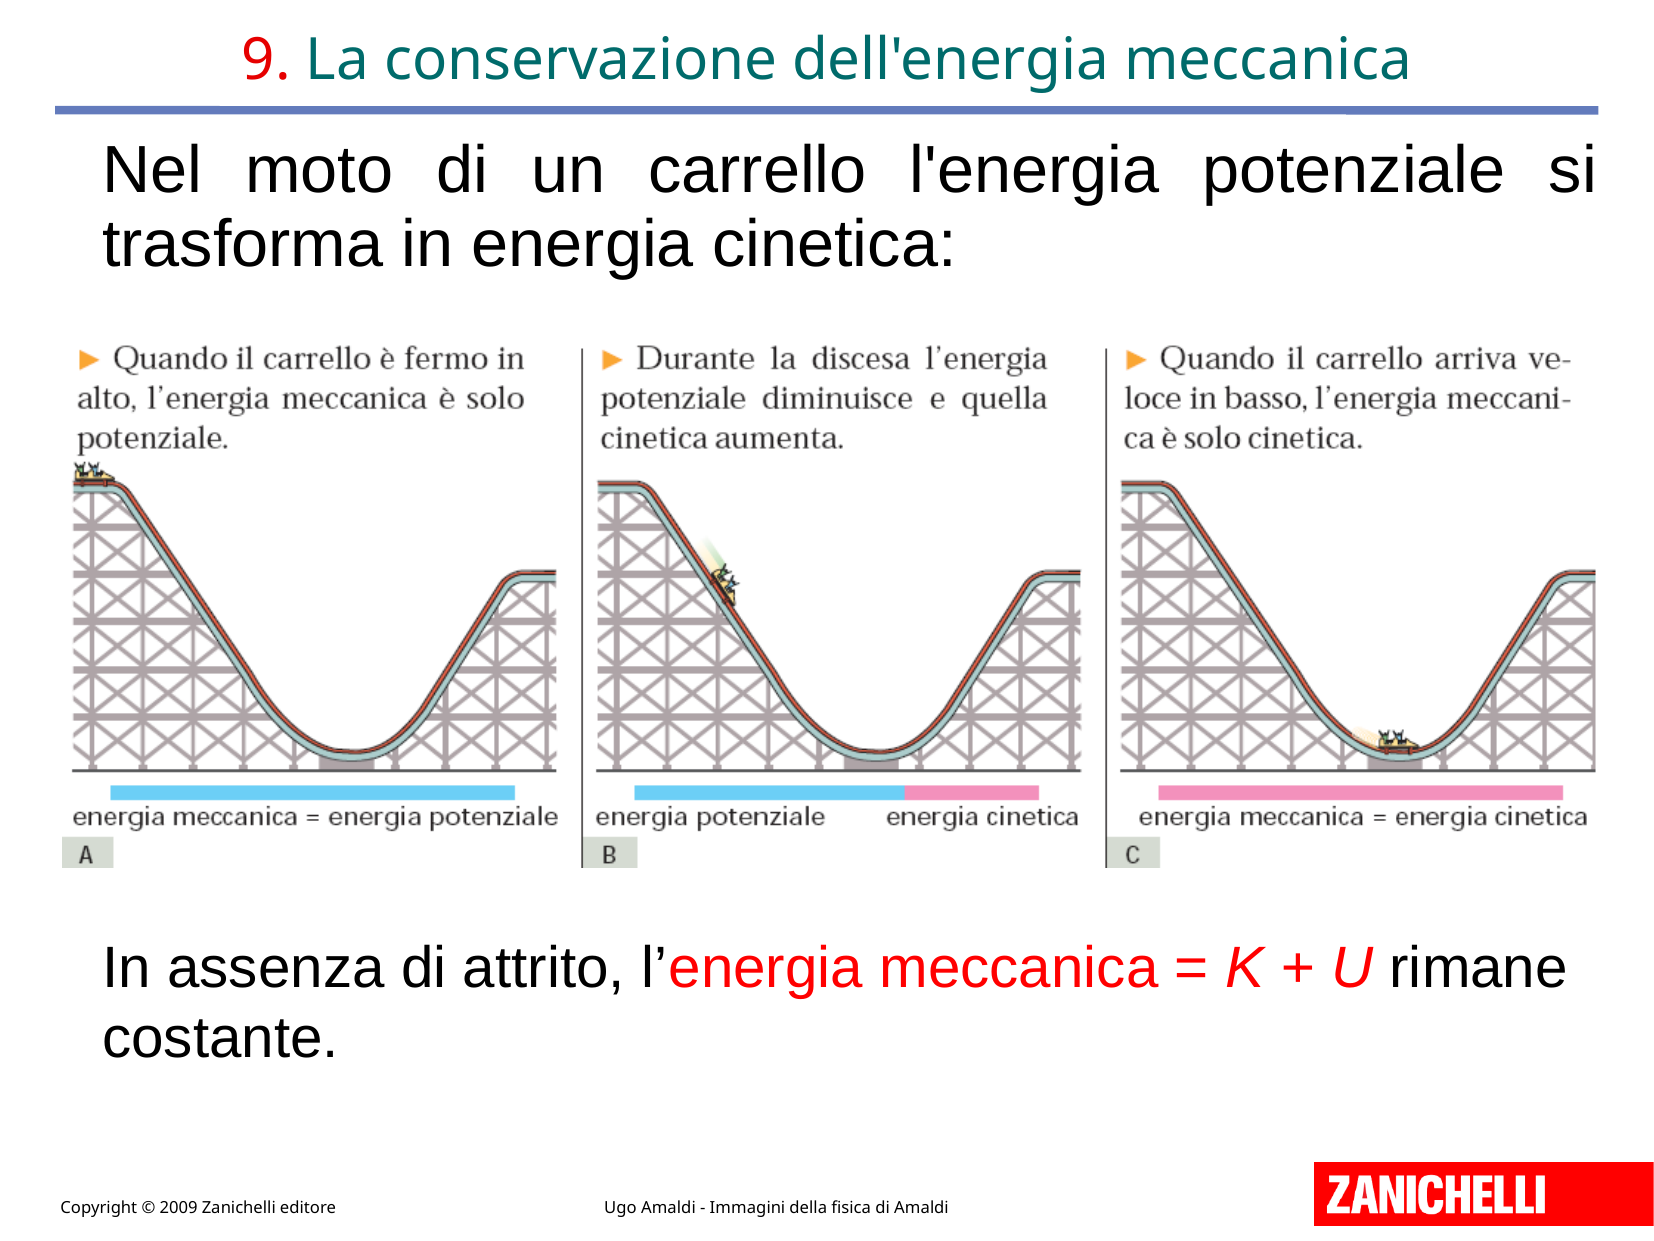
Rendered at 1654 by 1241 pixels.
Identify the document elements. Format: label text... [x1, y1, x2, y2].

text_box In assenza di attrito, l’energia meccanica = K + U rimane costante. [87, 921, 1583, 1077]
picture [62, 337, 1612, 868]
title 9. La conservazione dell'energia meccanica [55, 13, 1599, 269]
picture [1314, 1162, 1654, 1226]
text_box Nel moto di un carrello l'energia potenziale si trasforma in energia cinetica: [87, 124, 1613, 1112]
